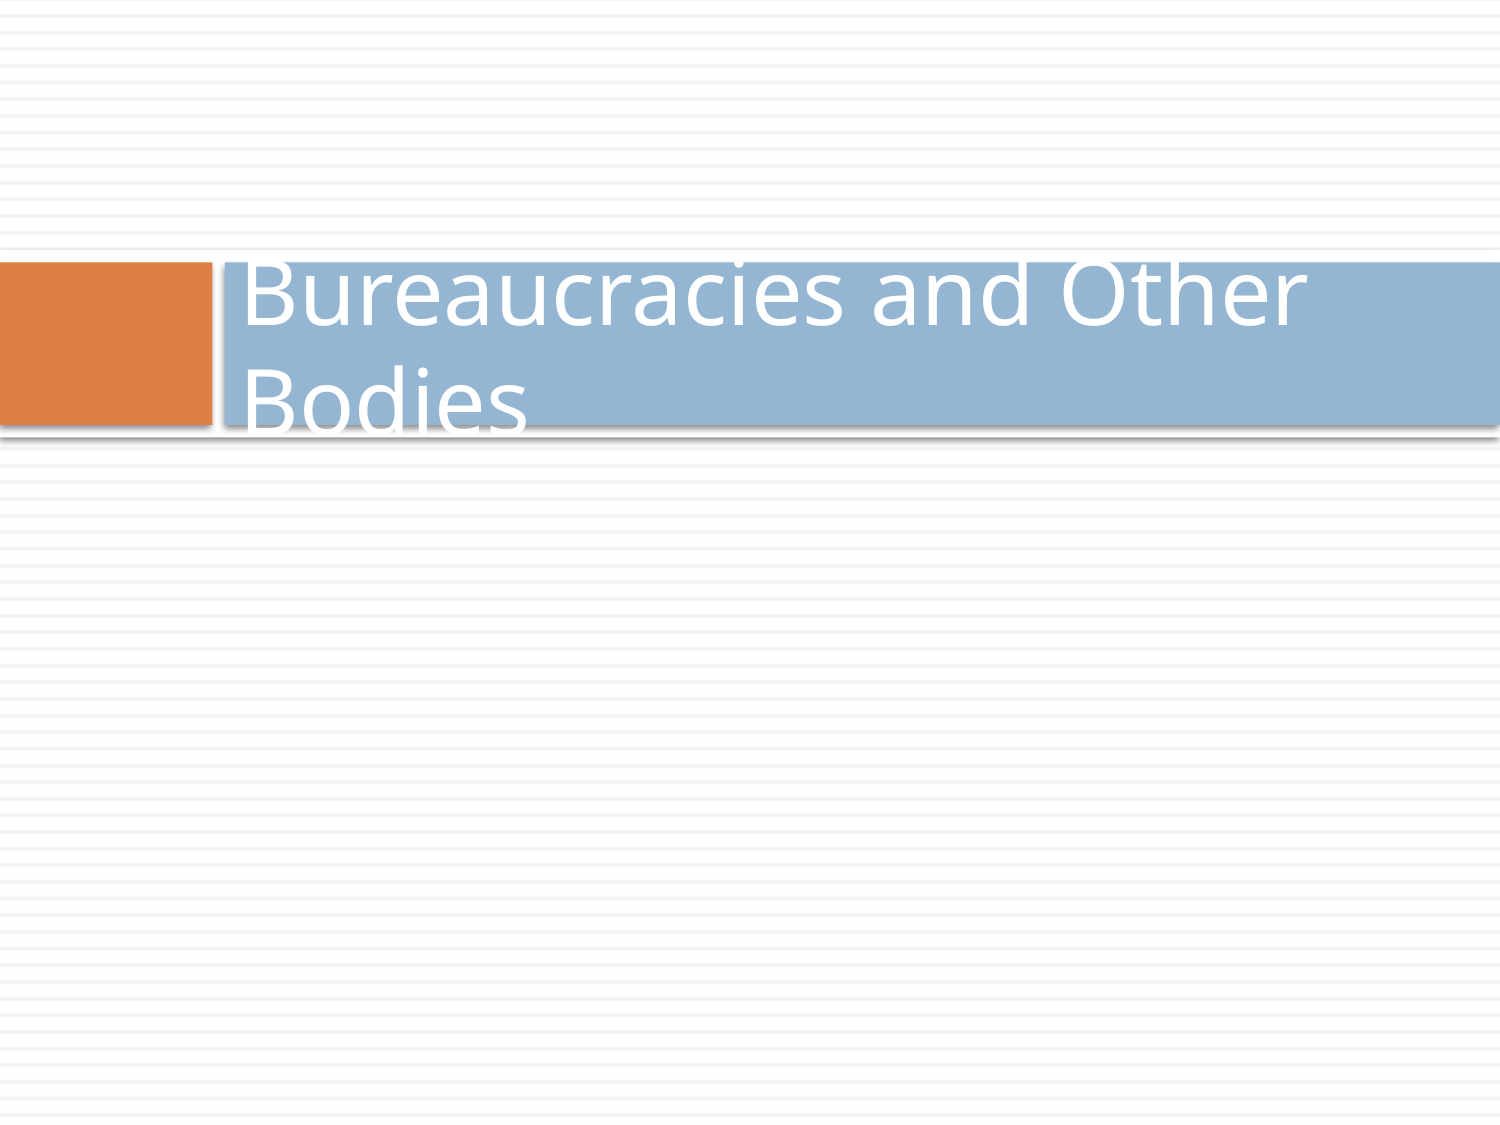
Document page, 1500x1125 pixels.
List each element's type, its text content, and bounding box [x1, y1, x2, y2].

title Bureaucracies and Other Bodies [225, 262, 1475, 425]
